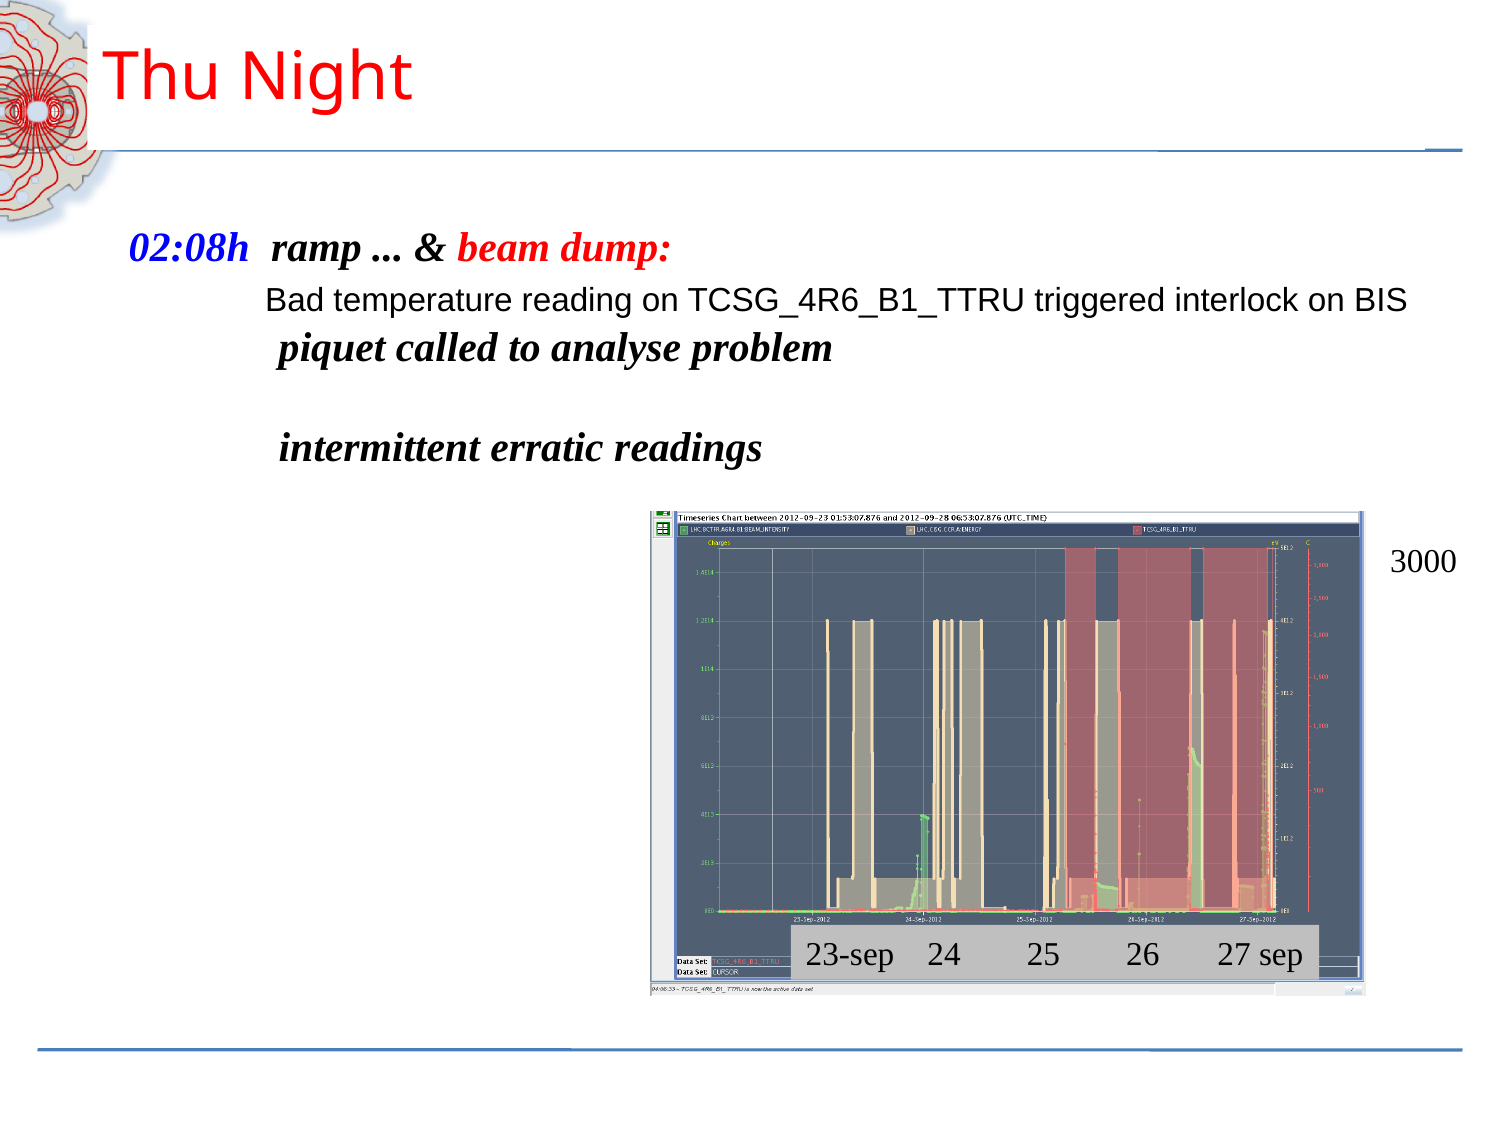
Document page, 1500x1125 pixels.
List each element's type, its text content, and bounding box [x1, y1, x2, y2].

picture [649, 511, 1366, 996]
picture [0, 2, 109, 220]
text_box 3000 [1375, 531, 1473, 587]
text_box 02:08h ramp ... & beam dump: Bad temperature reading on TCSG_4R6_B1_TTRU triggered interlock on BIS piquet called to analyse problem intermittent erratic readings [114, 212, 1425, 628]
text_box Thu Night [87, 24, 1425, 150]
